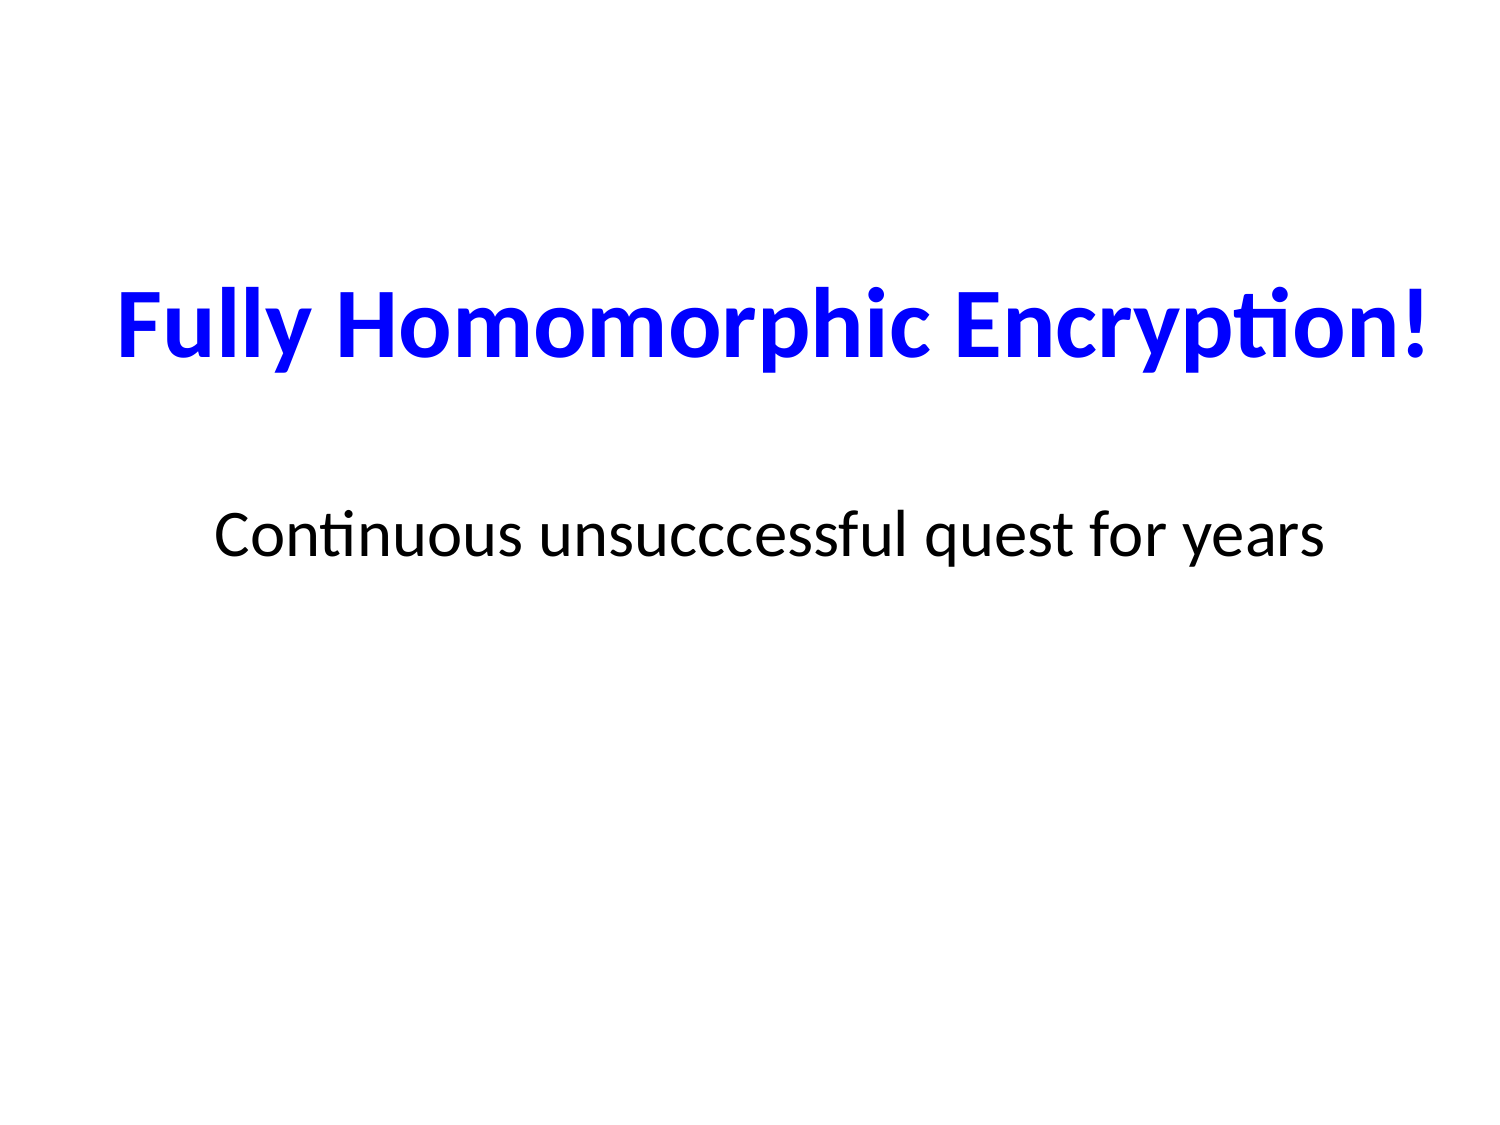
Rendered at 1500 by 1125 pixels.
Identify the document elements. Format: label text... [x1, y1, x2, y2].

text_box Continuous unsucccessful quest for years [199, 474, 1400, 925]
text_box Fully Homomorphic Encryption! [62, 249, 1488, 525]
